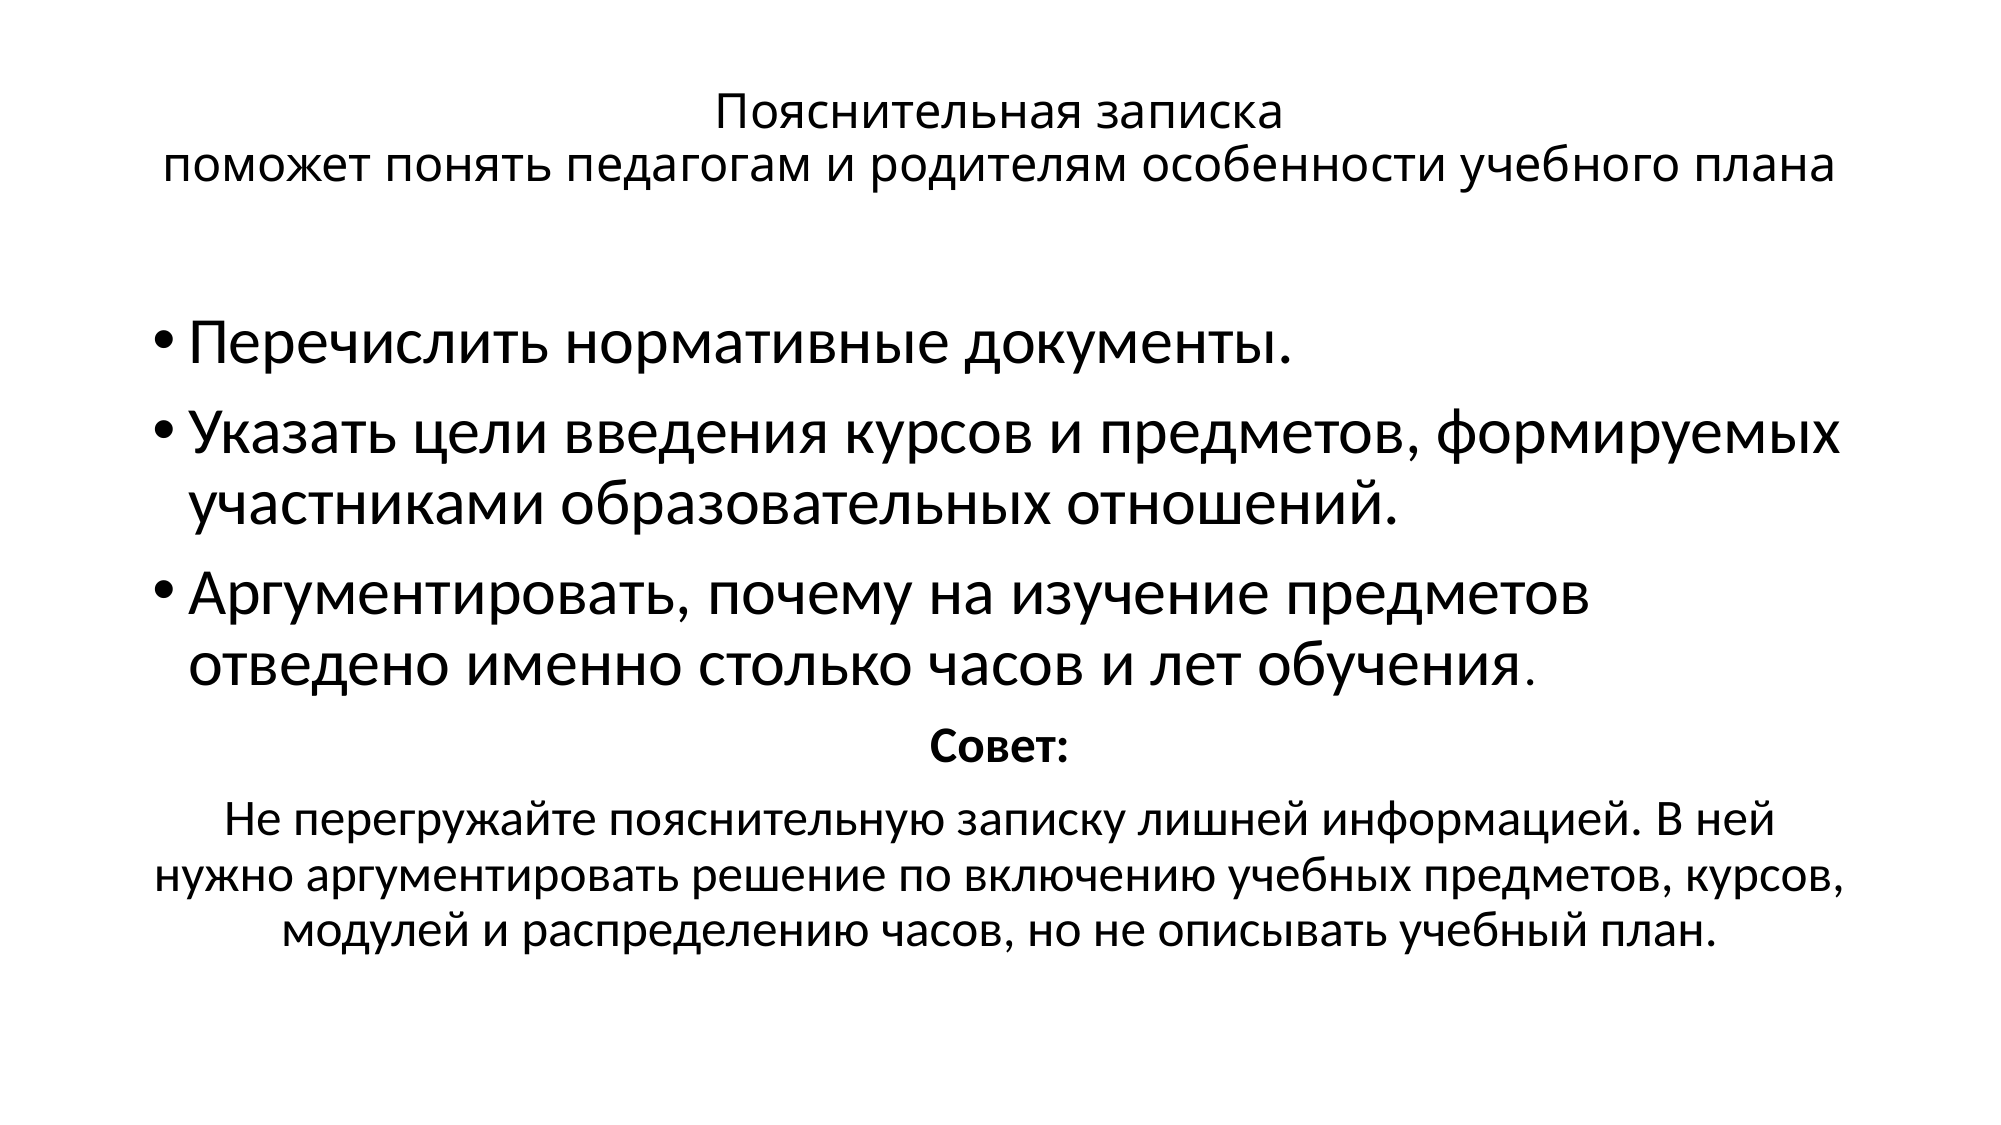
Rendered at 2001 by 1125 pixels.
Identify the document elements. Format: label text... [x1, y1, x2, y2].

title Пояснительная записка поможет понять педагогам и родителям особенности учебного плана [137, 59, 1863, 278]
list Перечислить нормативные документы. Указать цели введения курсов и предметов, формируемых участниками образовательных отношений. Аргументировать, почему на изучение предметов отведено именно столько часов и лет обучения. Совет: Не перегружайте пояснительную записку лишней информацией. В ней нужно аргументировать решение по включению учебных предметов, курсов, модулей и распределению часов, но не описывать учебный план. [137, 299, 1863, 1014]
